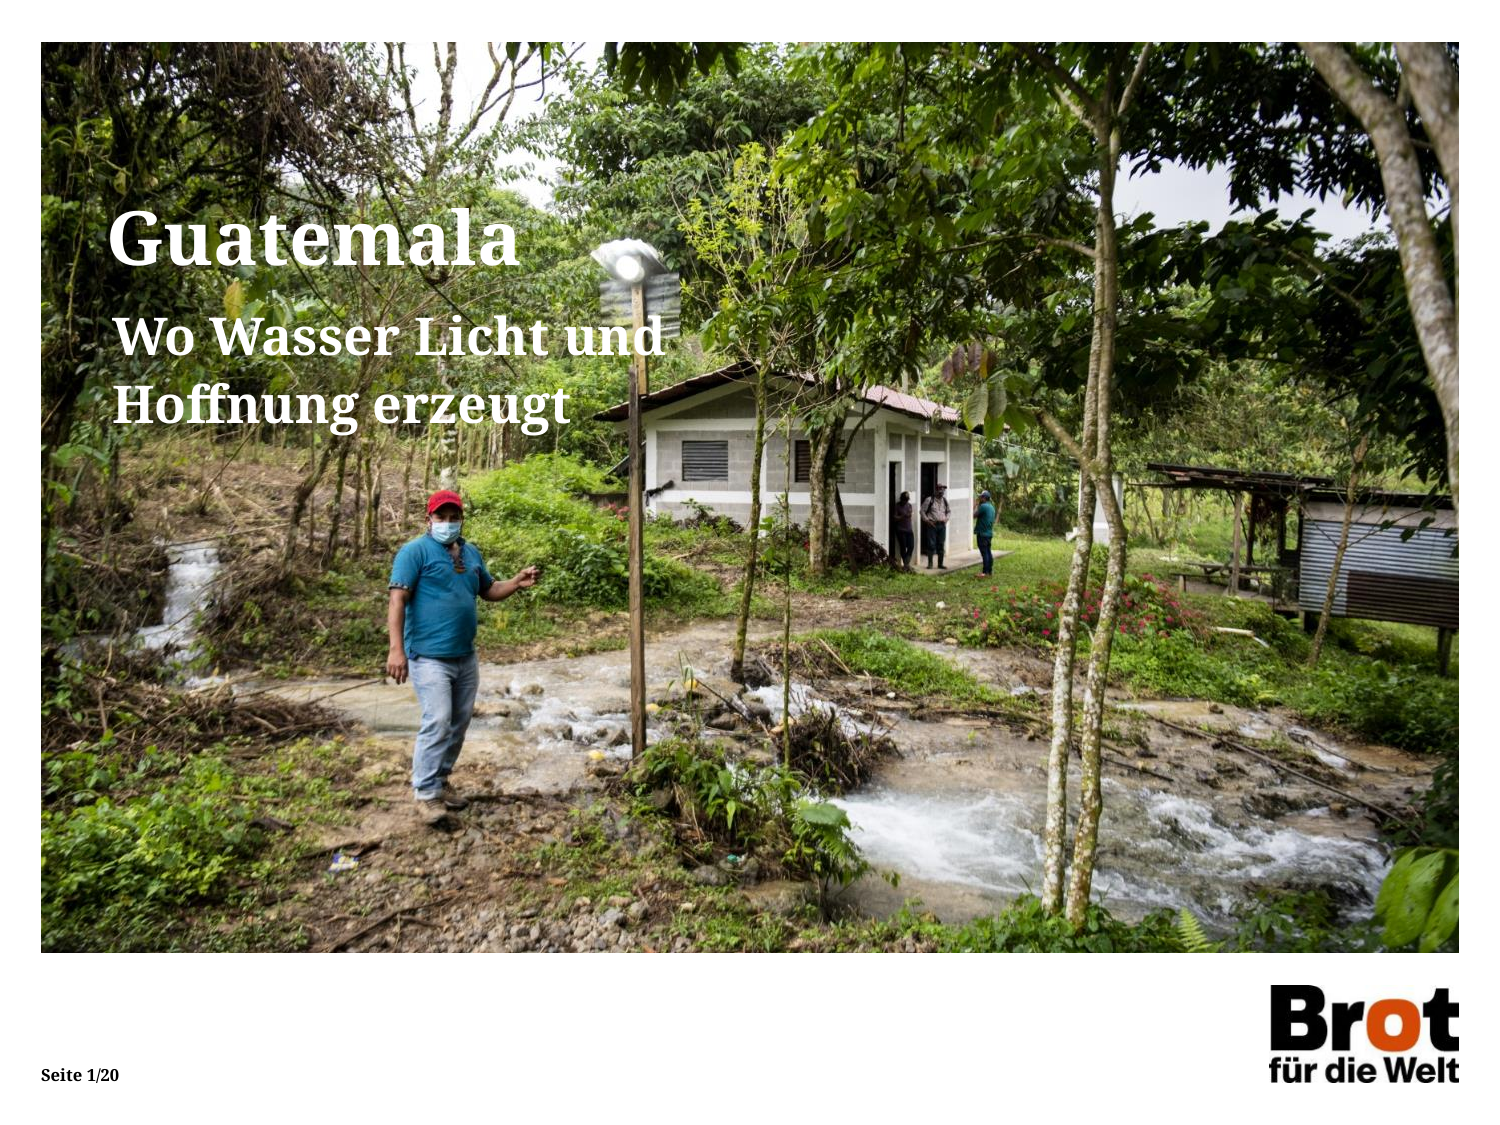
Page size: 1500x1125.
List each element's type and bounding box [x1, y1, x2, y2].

picture [40, 42, 1460, 953]
picture [1269, 985, 1459, 1083]
